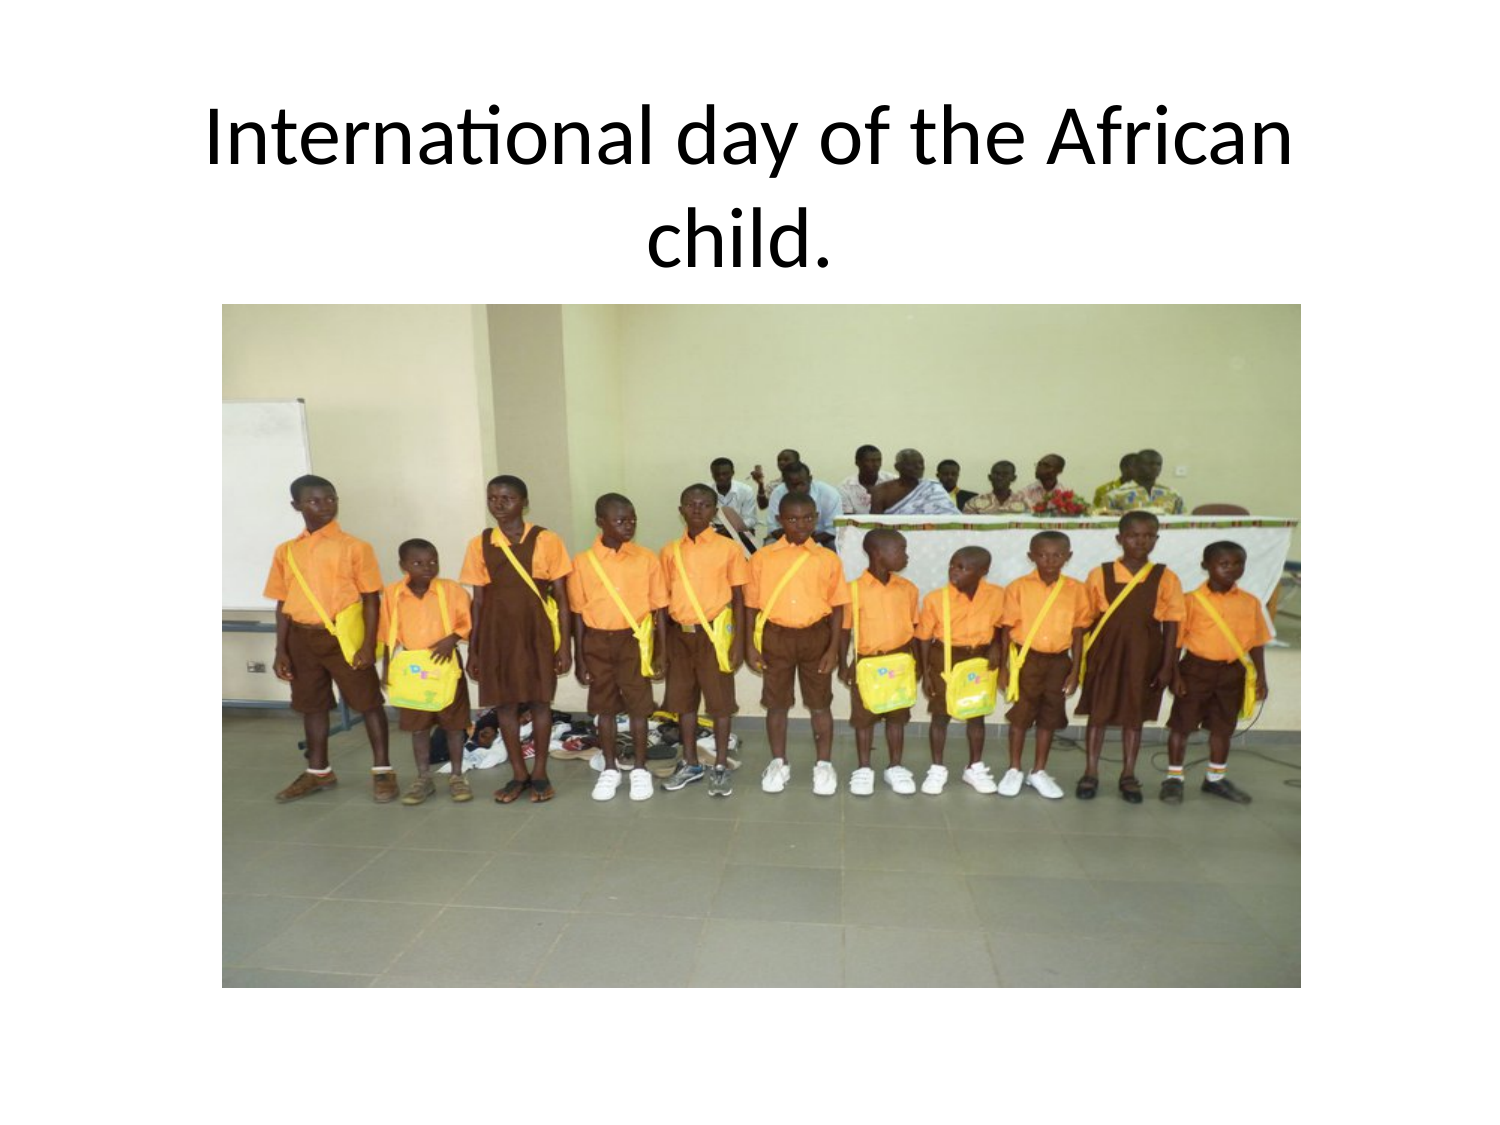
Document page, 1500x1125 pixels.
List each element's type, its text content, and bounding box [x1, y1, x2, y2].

picture [222, 304, 1301, 988]
title International day of the African child. [112, 70, 1388, 293]
